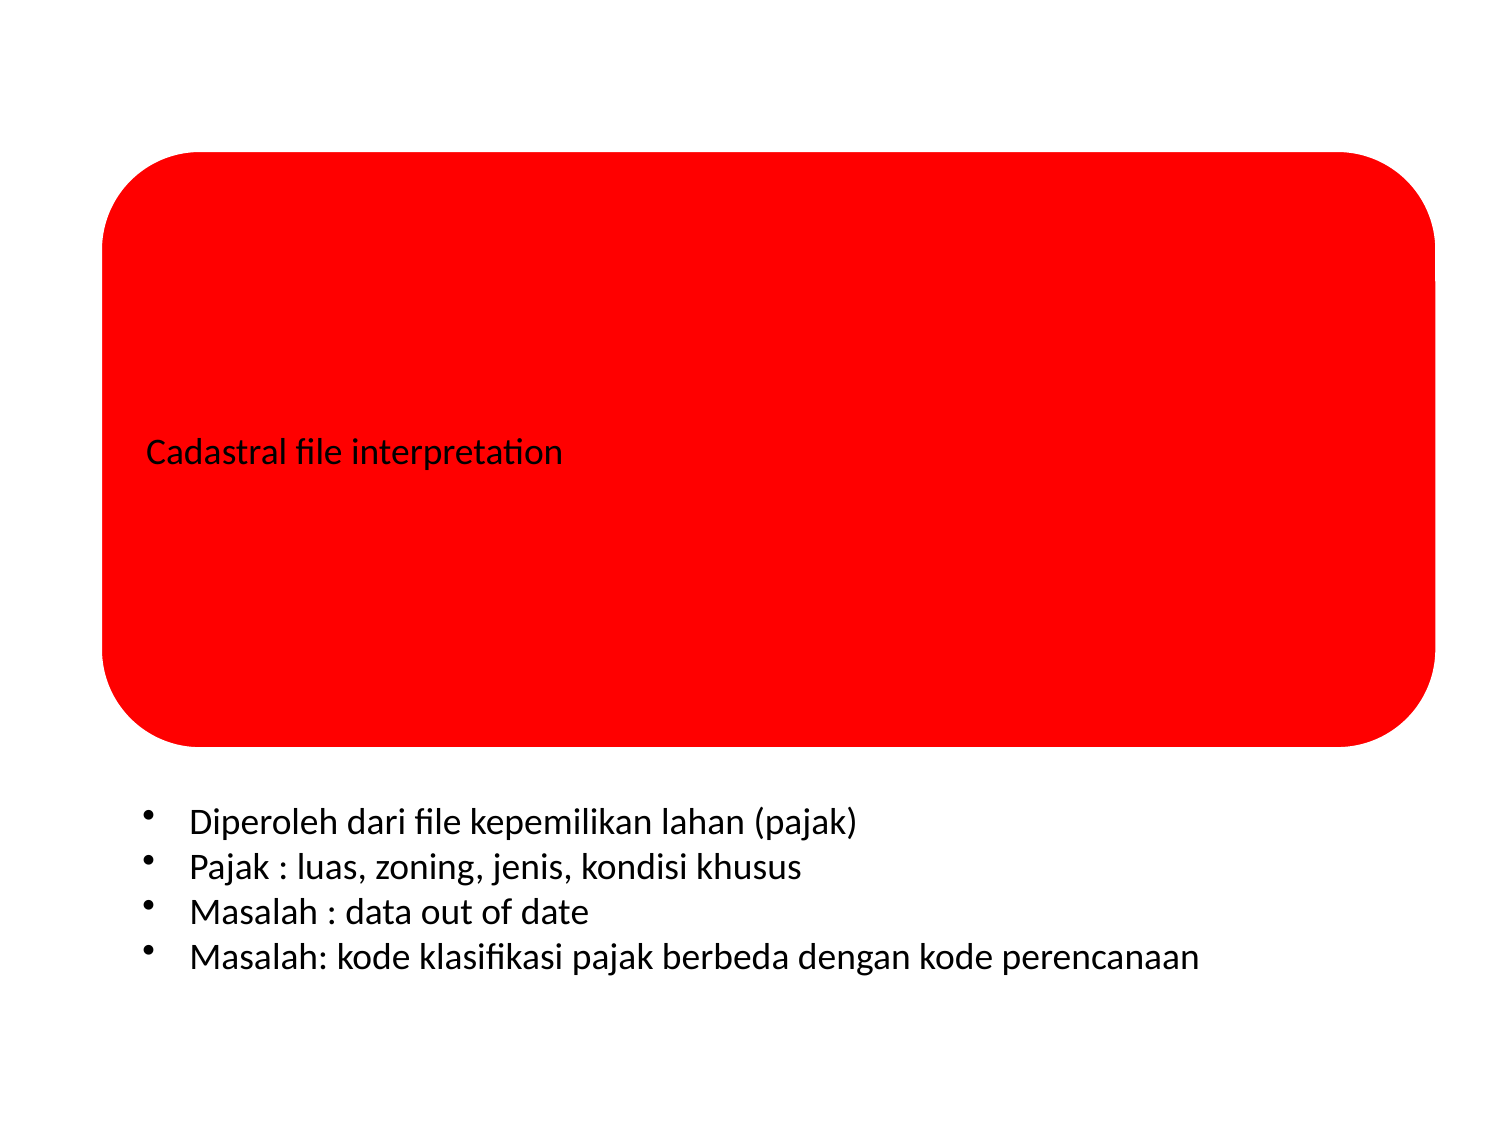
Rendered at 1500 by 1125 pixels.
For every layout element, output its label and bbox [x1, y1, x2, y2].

text_box [99, 149, 1438, 1026]
